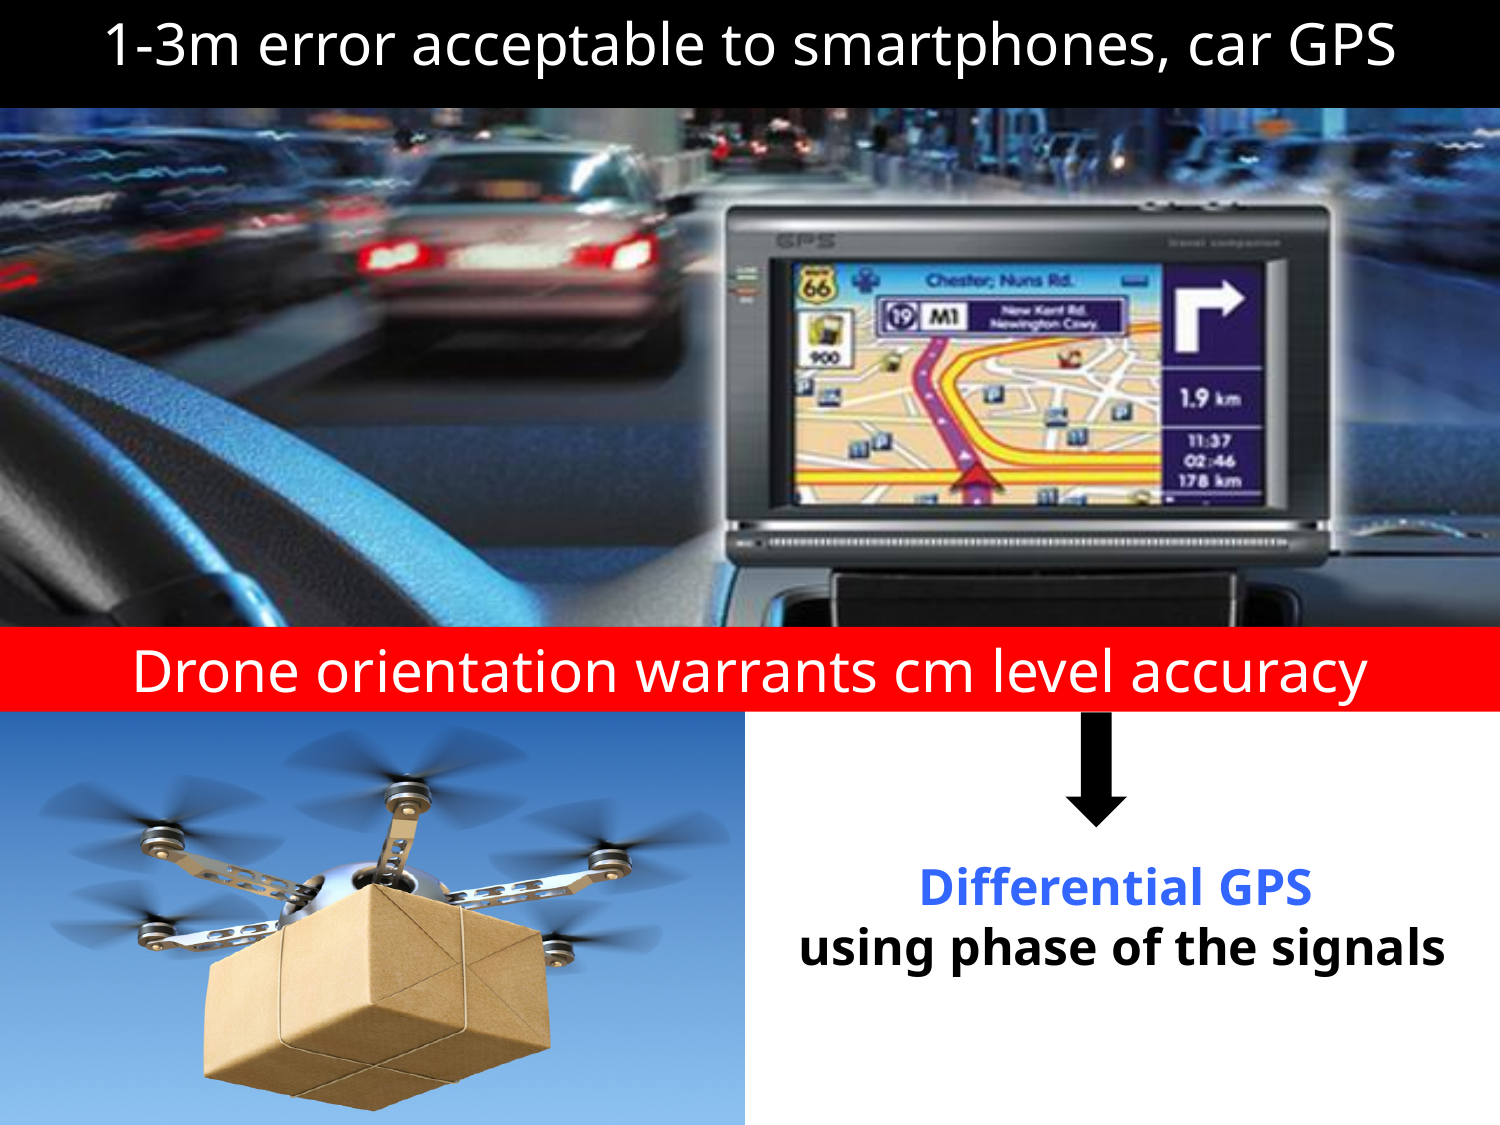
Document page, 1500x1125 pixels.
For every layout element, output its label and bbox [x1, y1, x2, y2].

picture [0, 0, 1500, 626]
text_box [0, 626, 1500, 1125]
